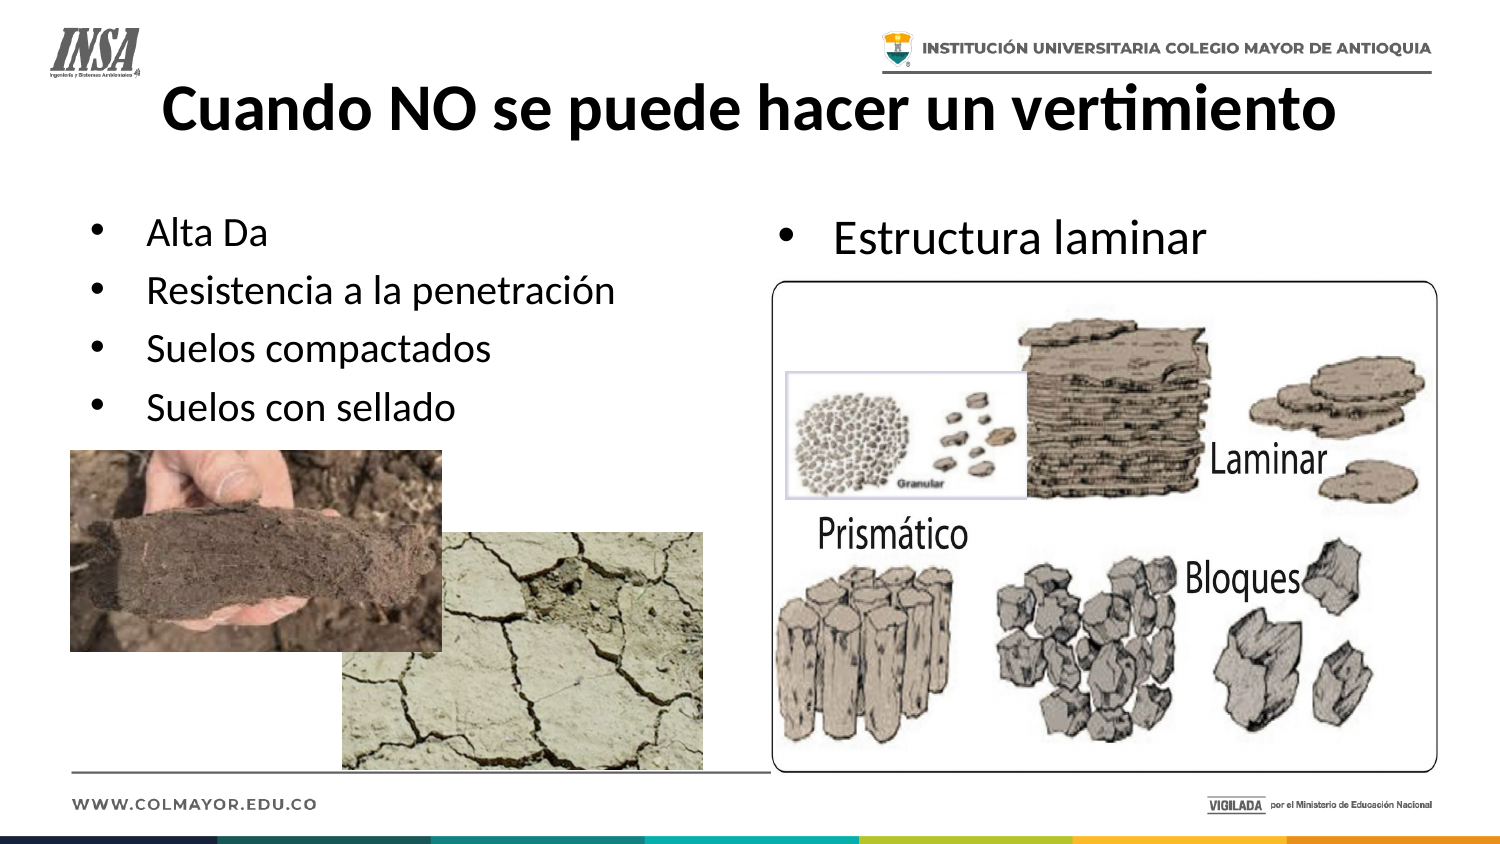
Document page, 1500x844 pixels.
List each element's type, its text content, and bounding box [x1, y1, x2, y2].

picture [0, 0, 1500, 844]
list Estructura laminar [762, 196, 1425, 754]
list Alta Da Resistencia a la penetración Suelos compactados Suelos con sellado [75, 196, 738, 754]
title Cuando NO se puede hacer un vertimiento [75, 33, 1425, 175]
